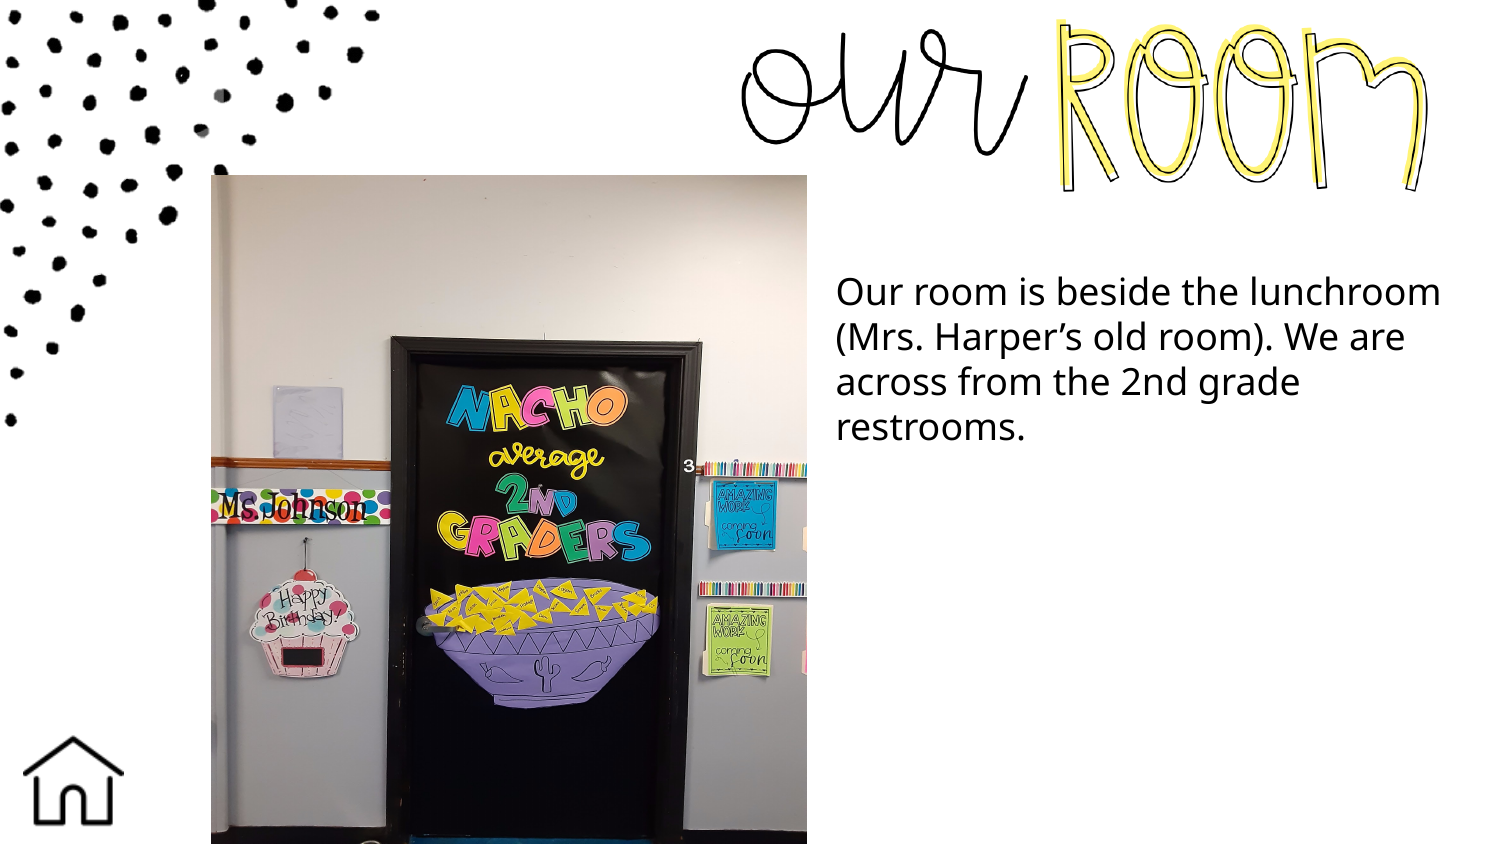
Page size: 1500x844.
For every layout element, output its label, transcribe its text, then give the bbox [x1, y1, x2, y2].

text_box Our room is beside the lunchroom (Mrs. Harper’s old room). We are across from the 2nd grade restrooms. [820, 252, 1470, 549]
picture [0, 0, 1500, 844]
